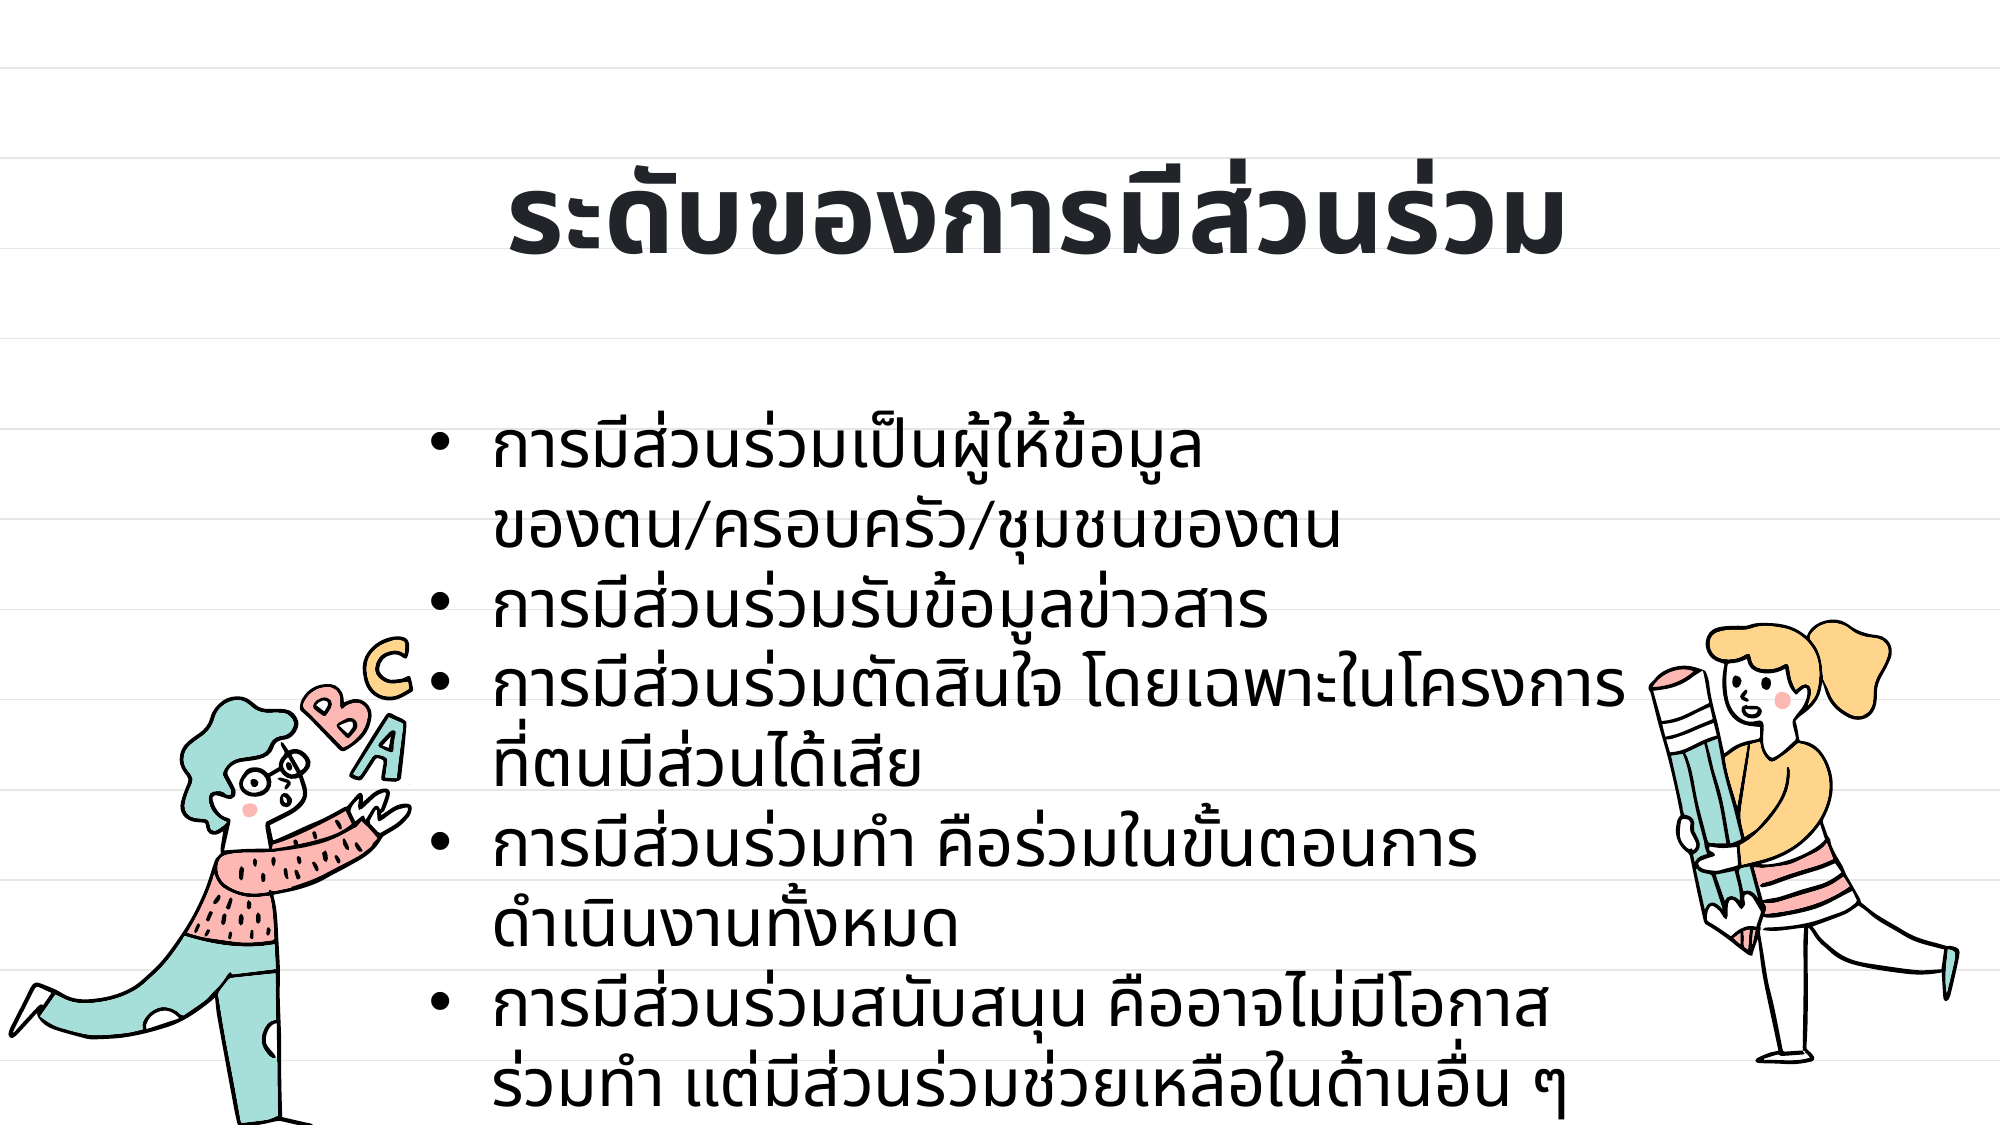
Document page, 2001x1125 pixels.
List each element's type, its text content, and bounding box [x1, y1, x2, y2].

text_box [0, 677, 463, 1125]
subtitle การมีส่วนร่วมเป็นผู้ให้ข้อมูล ของตน/ครอบครัว/ชุมชนของตน การมีส่วนร่วมรับข้อมูลข่าวสาร การมีส่วนร่วมตัดสินใจ โดยเฉพาะในโครงการที่ตนมีส่วนได้เสีย การมีส่วนร่วมทำ คือร่วมในขั้นตอนการดำเนินงานทั้งหมด การมีส่วนร่วมสนับสนุน คืออาจไม่มีโอกาสร่วมทำ แต่มีส่วนร่วมช่วยเหลือในด้านอื่น ๆ [408, 380, 1649, 937]
title ระดับของการมีส่วนร่วม [327, 137, 1750, 298]
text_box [1648, 619, 1961, 1065]
